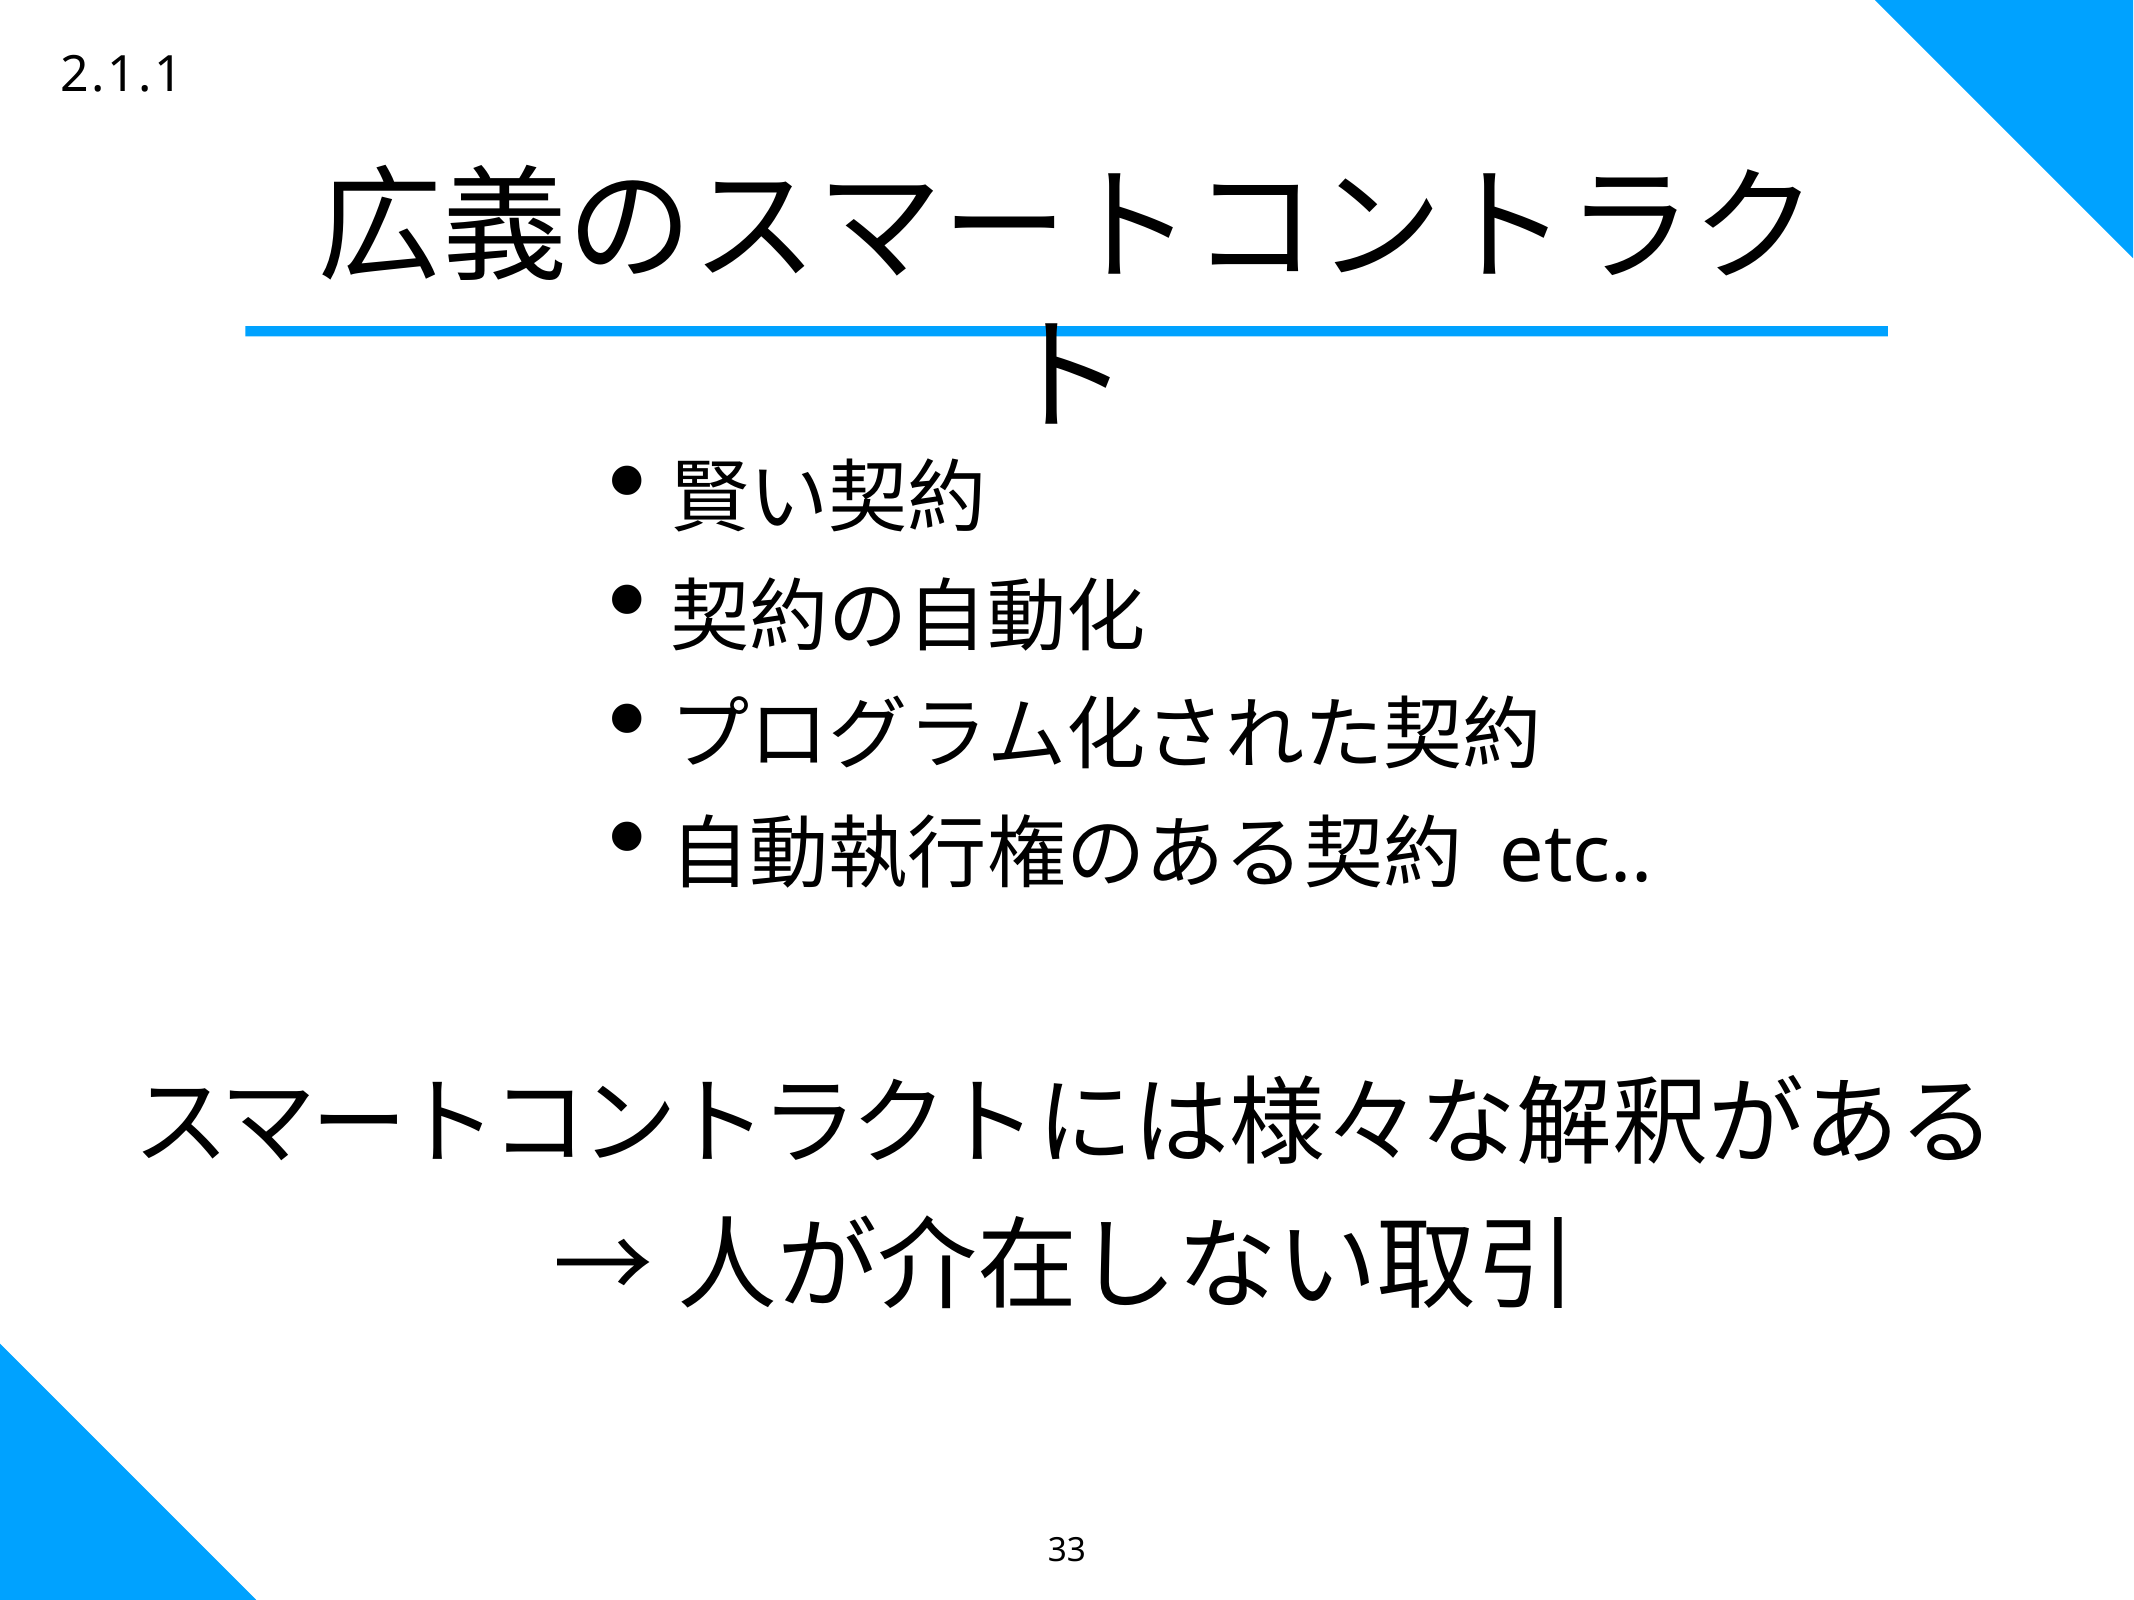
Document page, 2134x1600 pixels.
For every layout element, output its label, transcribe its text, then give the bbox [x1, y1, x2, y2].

title 広義のスマートコントラクト [253, 144, 1880, 300]
text_box スマートコントラクトには様々な解釈がある →人が介在しない取引 [37, 1060, 2087, 1321]
slide_number 33 [1041, 1527, 1088, 1562]
text_box 賢い契約 契約の自動化 プログラム化された契約 自動執行権のある契約 etc.. [589, 440, 1661, 906]
text_box 2.1.1 [58, 41, 197, 102]
